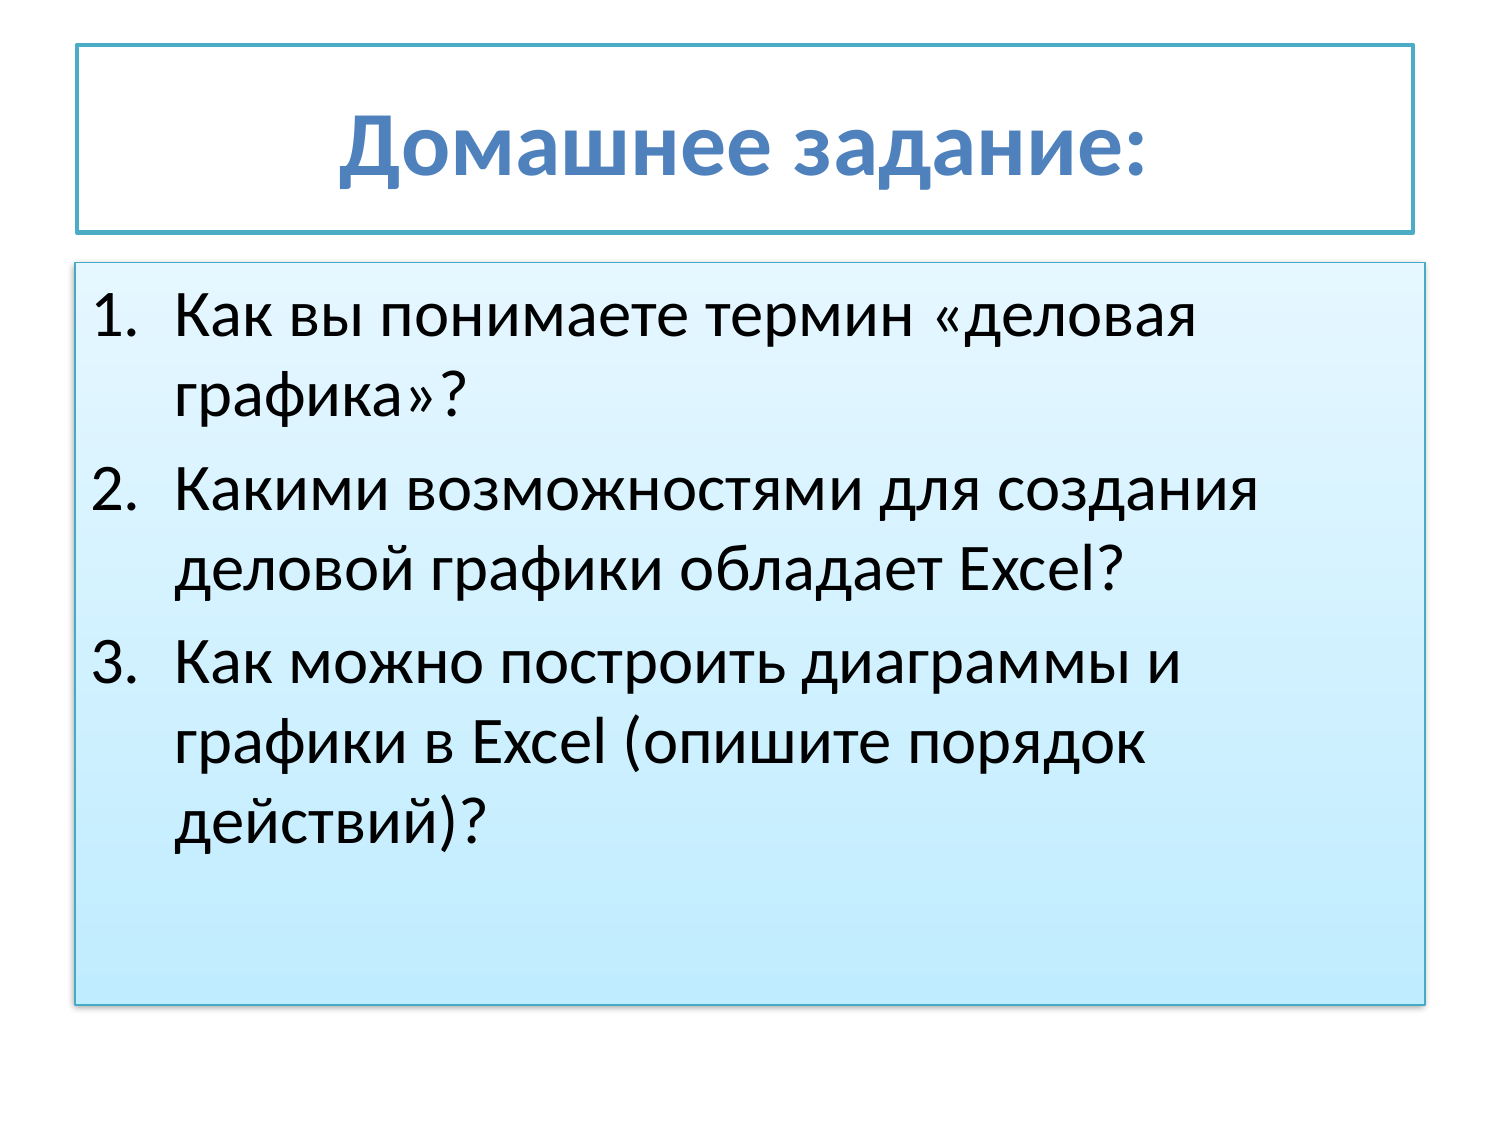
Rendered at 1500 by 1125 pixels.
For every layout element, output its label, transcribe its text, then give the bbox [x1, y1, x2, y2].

title Домашнее задание: [75, 43, 1415, 235]
list Как вы понимаете термин «деловая графика»? Какими возможностями для создания деловой графики обладает Excel? Как можно построить диаграммы и графики в Excel (опишите порядок действий)? [74, 262, 1426, 1006]
